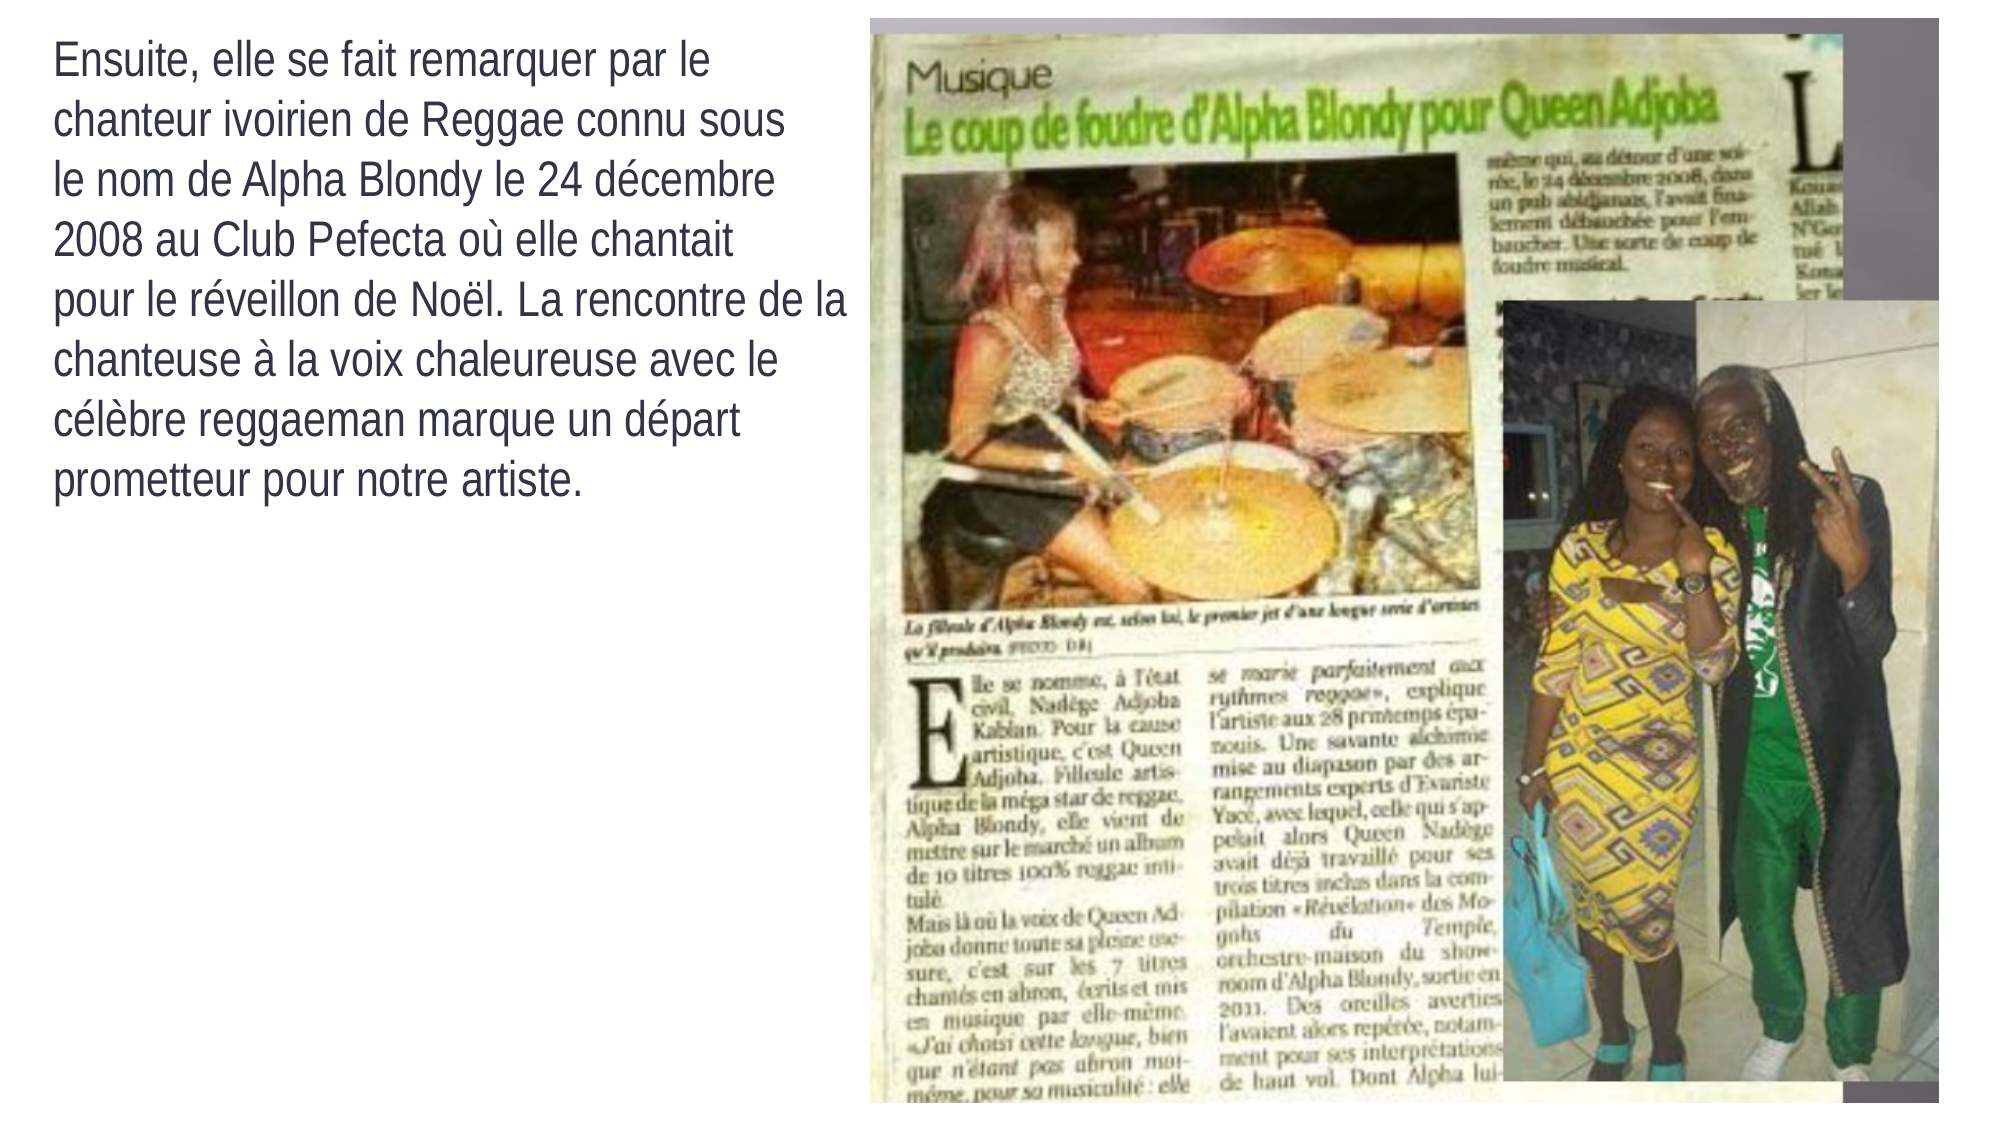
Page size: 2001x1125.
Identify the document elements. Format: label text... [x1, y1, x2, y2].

text_box Ensuite, elle se fait remarquer par le chanteur ivoirien de Reggae connu sous le nom de Alpha Blondy le 24 décembre 2008 au Club Pefecta où elle chantait pour le réveillon de Noël. La rencontre de la chanteuse à la voix chaleureuse avec le célèbre reggaeman marque un départ prometteur pour notre artiste. [38, 18, 866, 514]
picture [870, 18, 1939, 1103]
